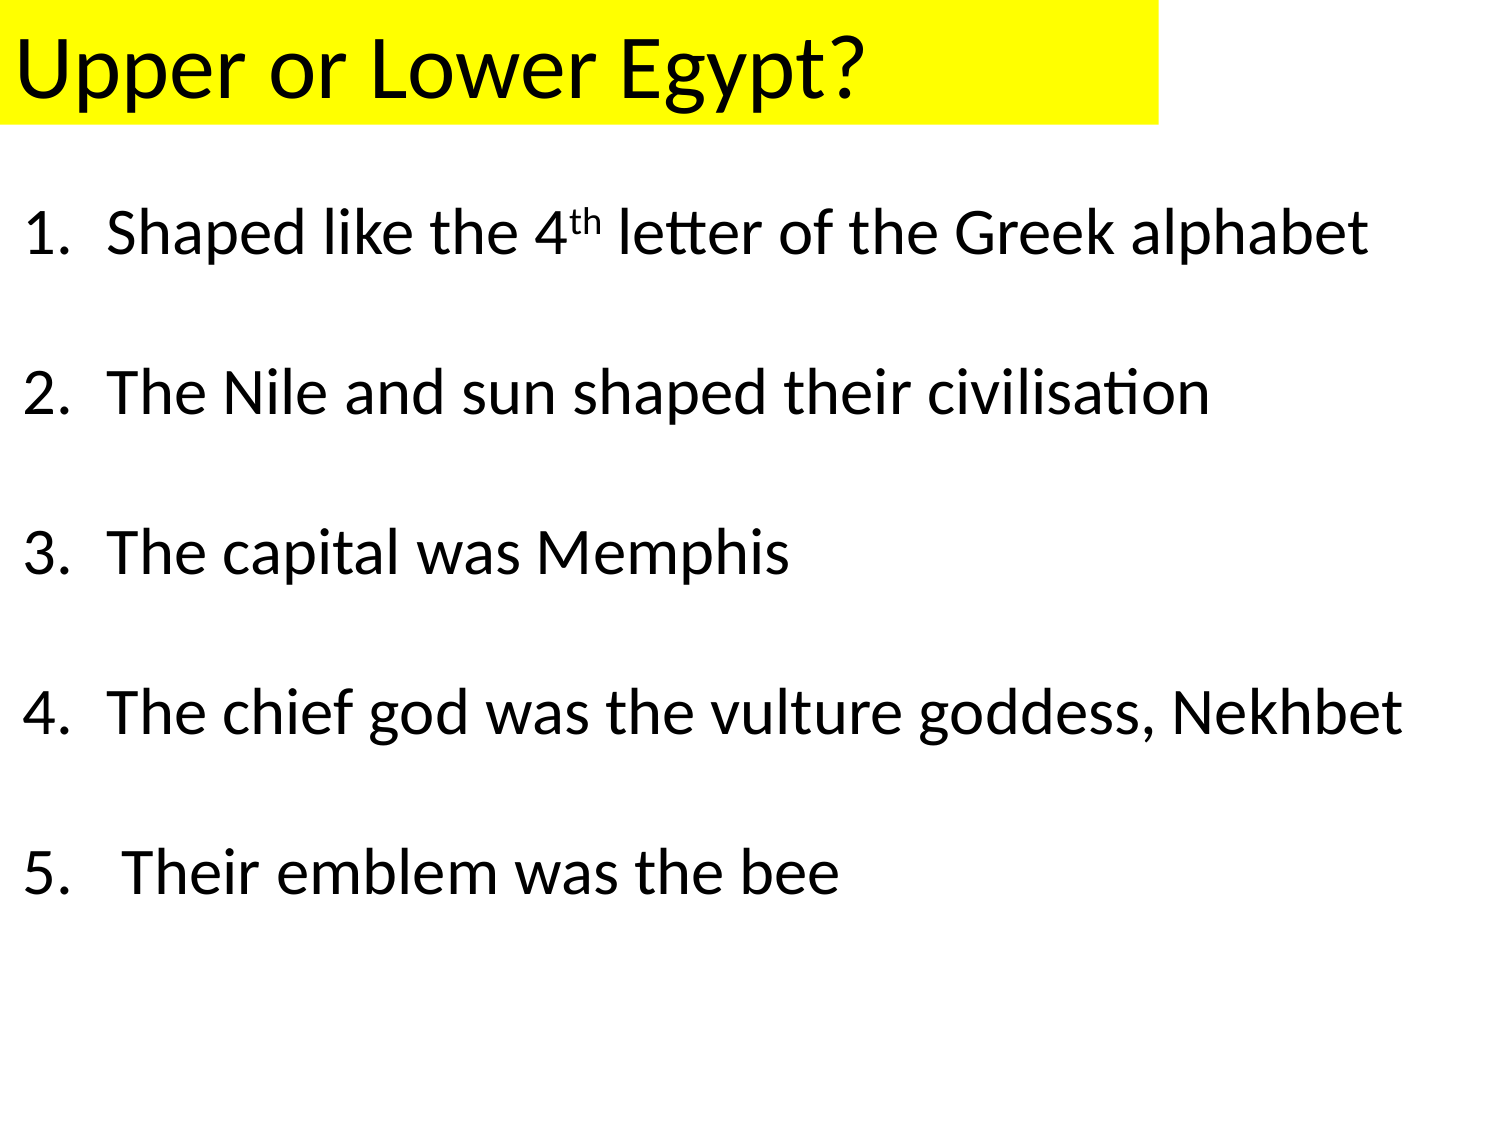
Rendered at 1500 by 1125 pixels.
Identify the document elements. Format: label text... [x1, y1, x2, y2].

text_box Shaped like the 4th letter of the Greek alphabet The Nile and sun shaped their civilisation The capital was Memphis The chief god was the vulture goddess, Nekhbet Their emblem was the bee [7, 180, 1420, 916]
text_box Upper or Lower Egypt? [0, 0, 1159, 125]
